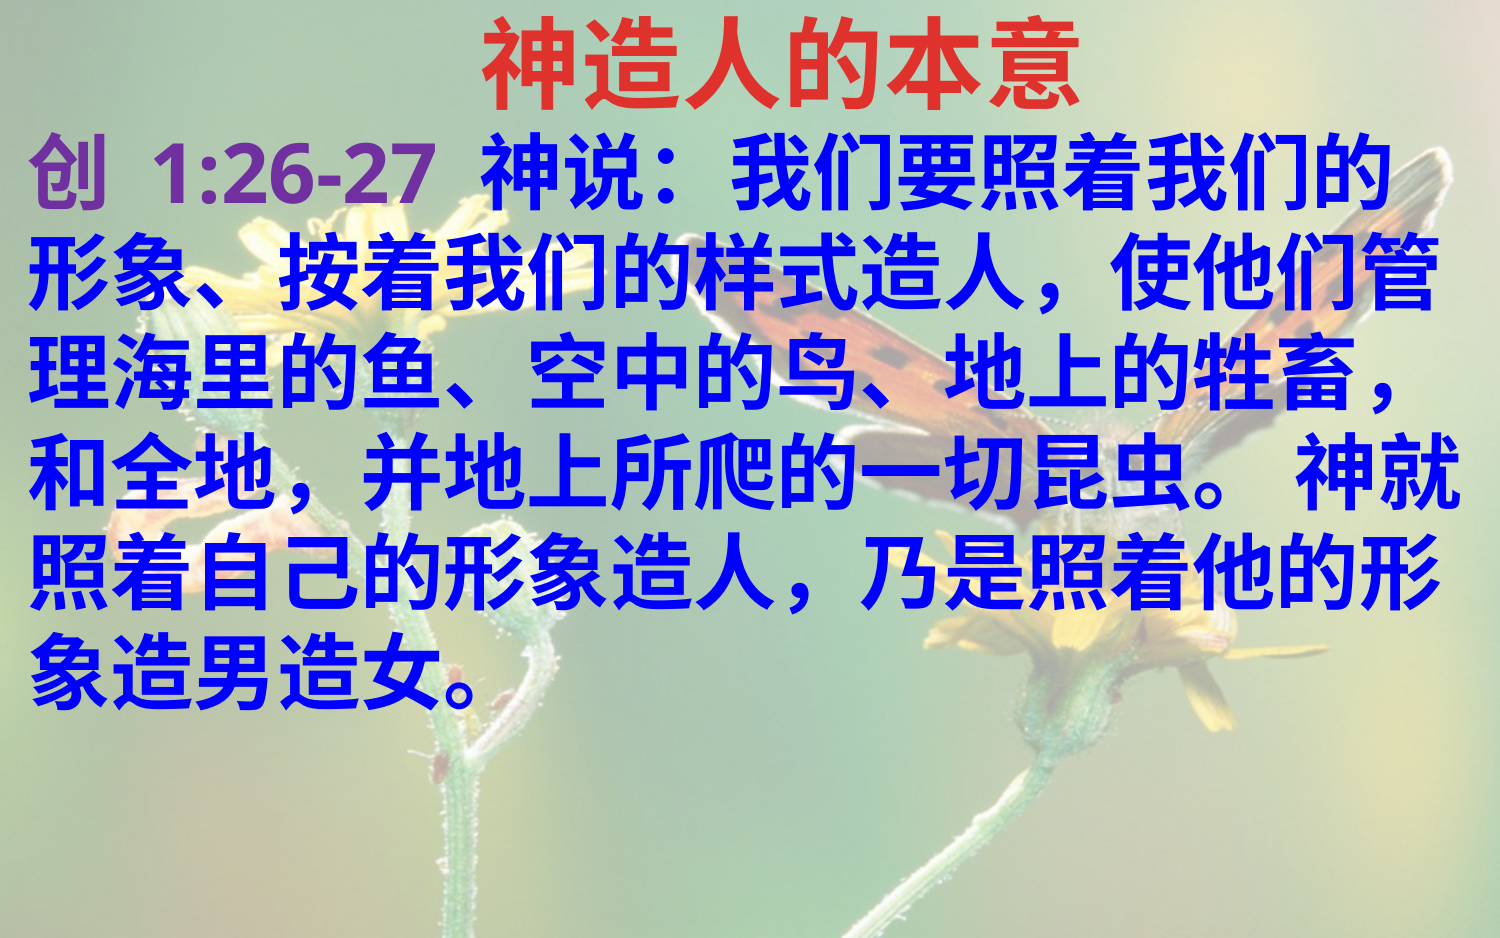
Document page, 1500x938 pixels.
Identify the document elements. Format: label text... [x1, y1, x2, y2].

text_box 创 1:26-27 神说：我们要照着我们的形象、按着我们的样式造人，使他们管理海里的鱼、空中的鸟、地上的牲畜，和全地，并地上所爬的一切昆虫。 神就照着自己的形象造人，乃是照着他的形象造男造女。 [12, 112, 1488, 732]
text_box 神造人的本意 [466, 0, 1102, 129]
